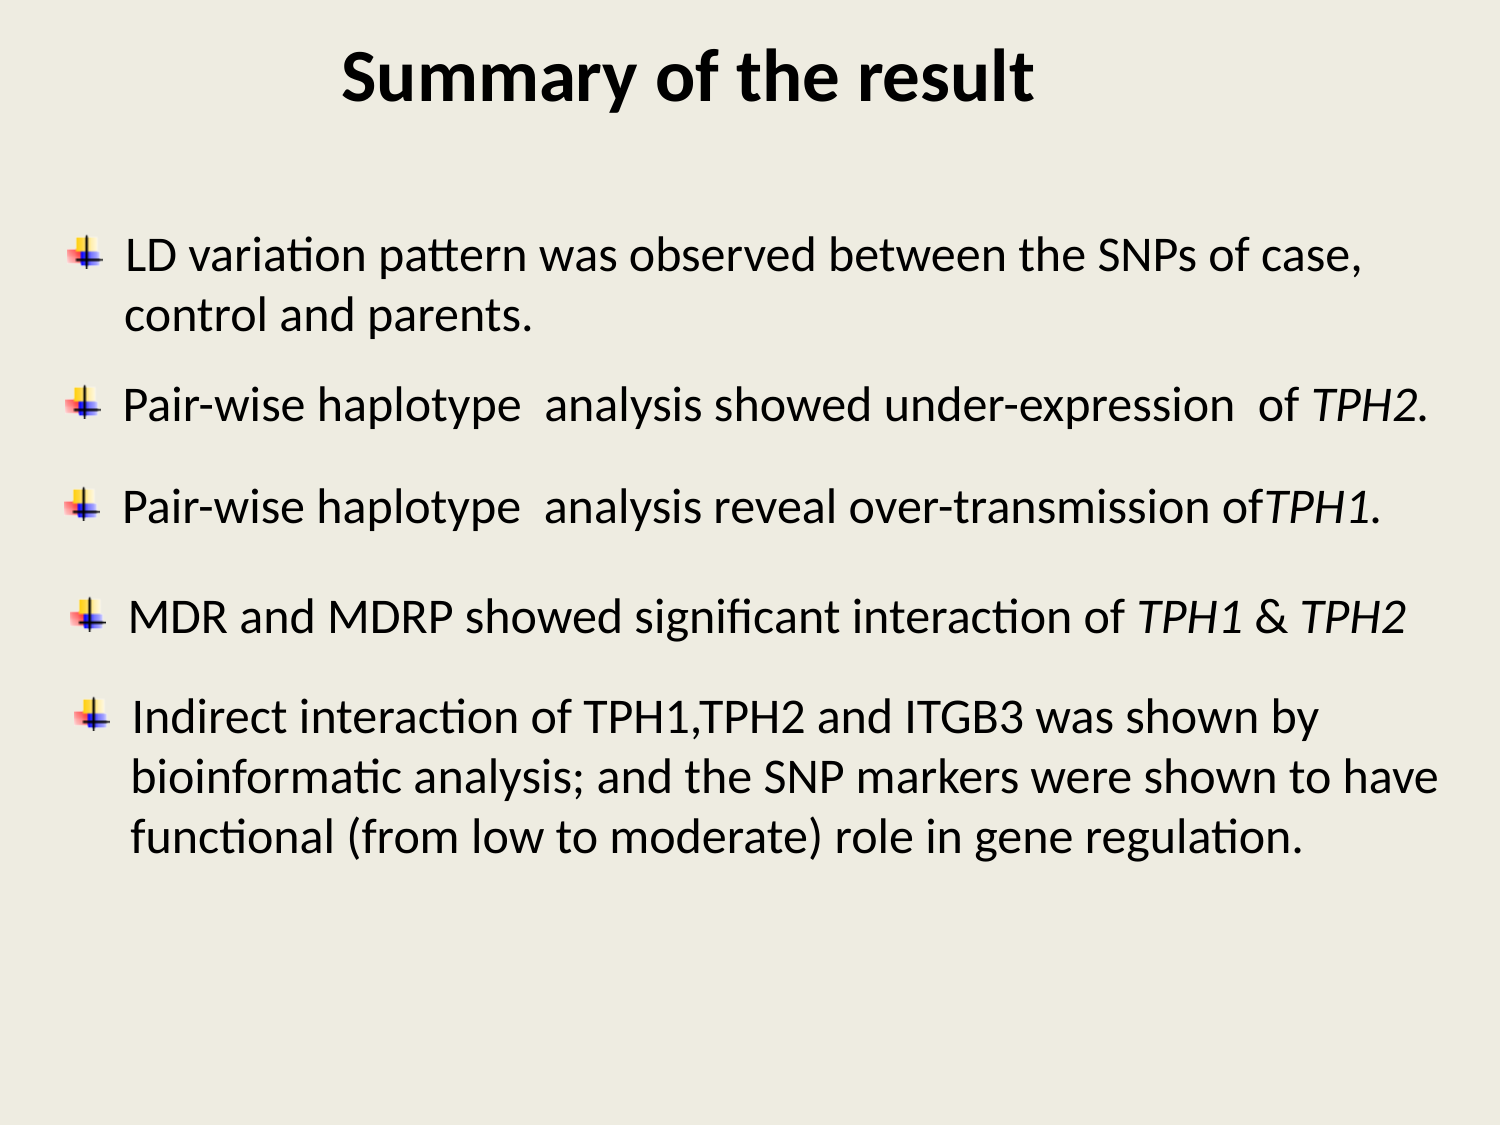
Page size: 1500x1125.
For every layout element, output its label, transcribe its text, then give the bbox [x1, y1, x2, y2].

text_box Indirect interaction of TPH1,TPH2 and ITGB3 was shown by bioinformatic analysis; and the SNP markers were shown to have functional (from low to moderate) role in gene regulation. [59, 676, 1466, 871]
text_box MDR and MDRP showed significant interaction of TPH1 & TPH2 [55, 576, 1421, 651]
text_box LD variation pattern was observed between the SNPs of case, control and parents. [53, 213, 1379, 349]
picture [70, 595, 106, 632]
text_box Pair-wise haplotype analysis reveal over-transmission ofTPH1. [49, 465, 1398, 541]
picture [64, 485, 100, 521]
picture [65, 383, 101, 419]
text_box Pair-wise haplotype analysis showed under-expression of TPH2. [50, 363, 1457, 439]
picture [67, 233, 103, 269]
text_box Summary of the result [326, 18, 1051, 124]
picture [74, 695, 110, 731]
